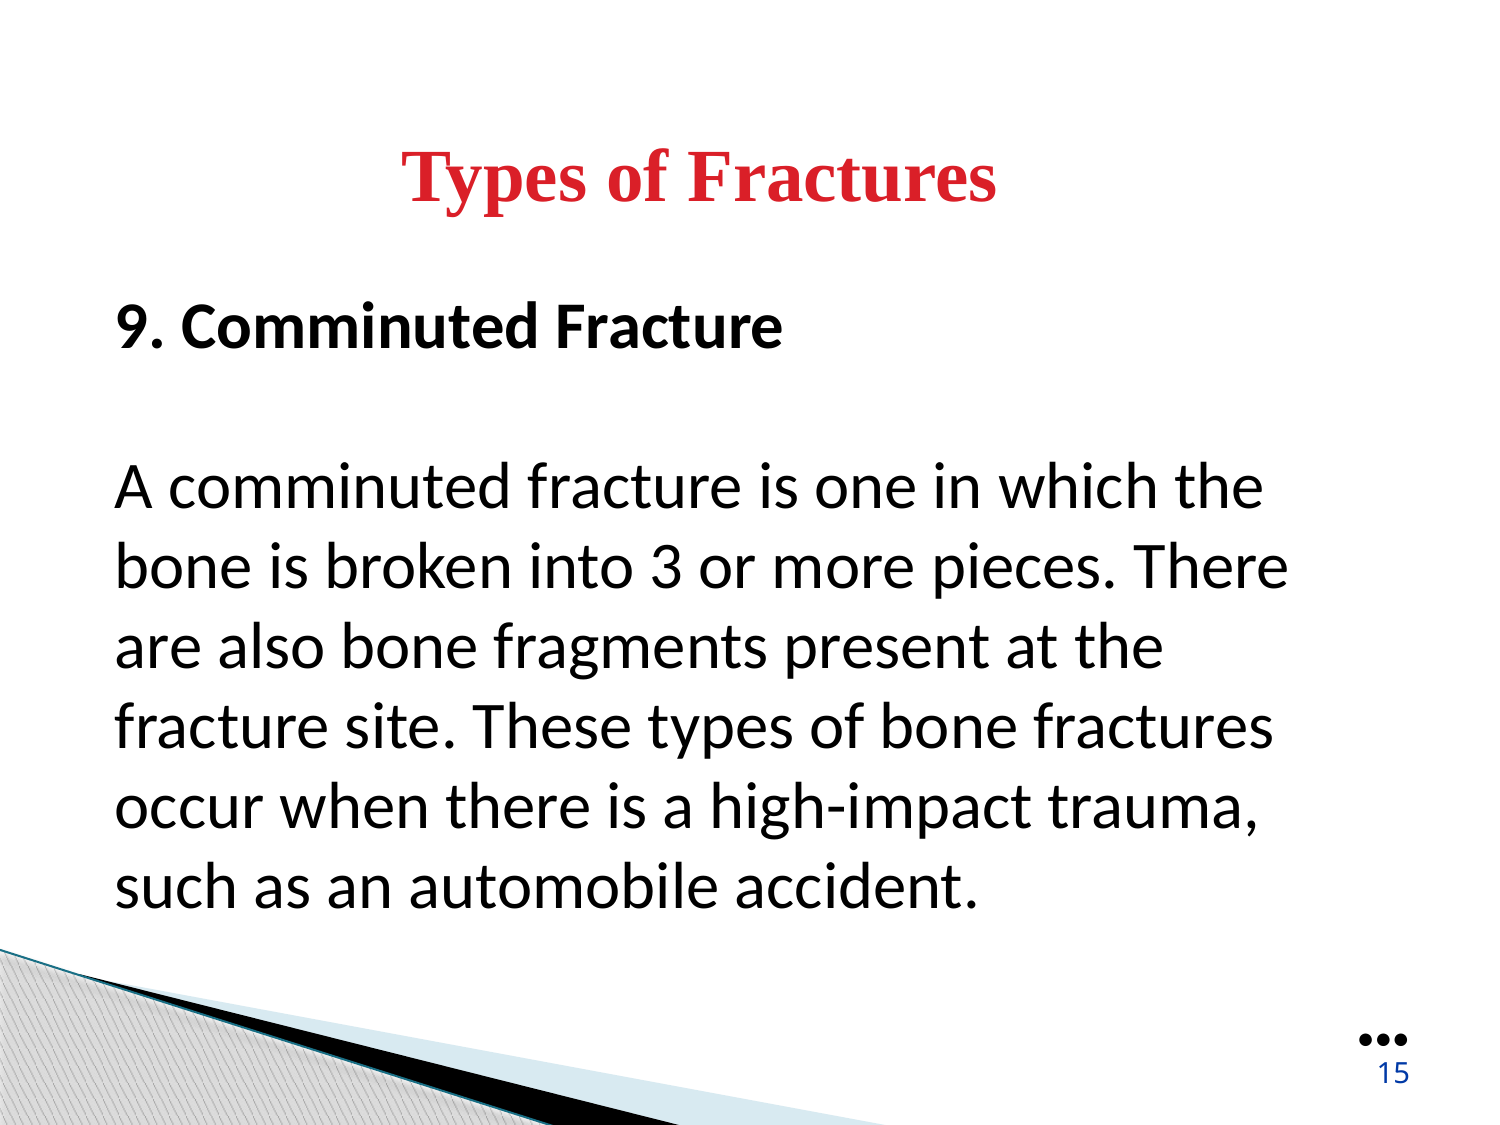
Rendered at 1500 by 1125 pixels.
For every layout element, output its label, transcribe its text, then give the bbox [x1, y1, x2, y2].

text_box 9. Comminuted Fracture A comminuted fracture is one in which the bone is broken into 3 or more pieces. There are also bone fragments present at the fracture site. These types of bone fractures occur when there is a high-impact trauma, such as an automobile accident. [99, 274, 1400, 1090]
text_box ●●● 15 [1074, 1012, 1425, 1073]
text_box Types of Fractures [0, 118, 1438, 224]
